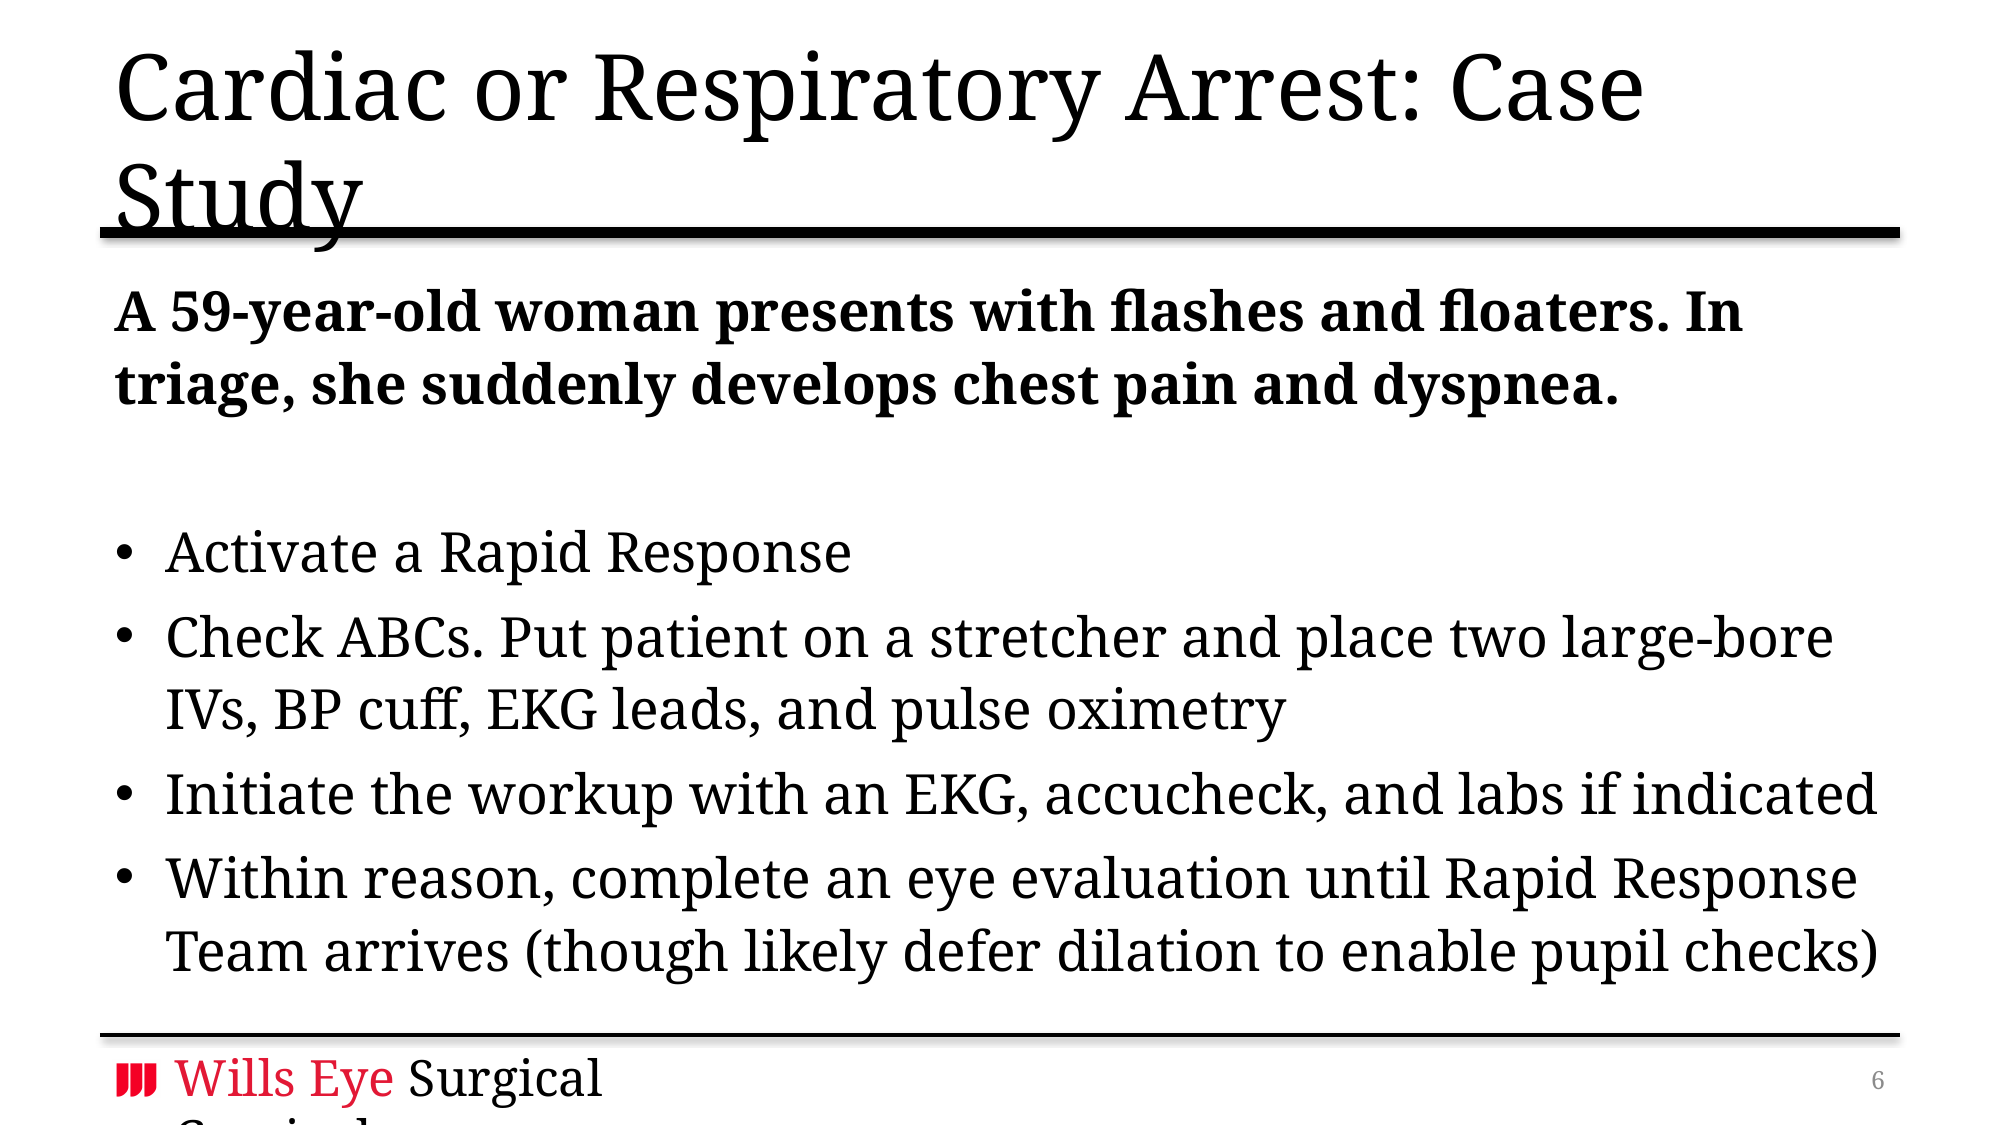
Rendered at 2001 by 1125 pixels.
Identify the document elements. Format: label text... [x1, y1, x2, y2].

title Cardiac or Respiratory Arrest: Case Study [99, 45, 1900, 233]
picture [112, 1059, 161, 1098]
slide_number 5 [1433, 1051, 1900, 1112]
list A 59-year-old woman presents with flashes and floaters. In triage, she suddenly develops chest pain and dyspnea. Activate a Rapid Response Check ABCs. Put patient on a stretcher and place two large-bore IVs, BP cuff, EKG leads, and pulse oximetry Initiate the workup with an EKG, accucheck, and labs if indicated Within reason, complete an eye evaluation until Rapid Response Team arrives (though likely defer dilation to enable pupil checks) [99, 262, 1900, 1016]
